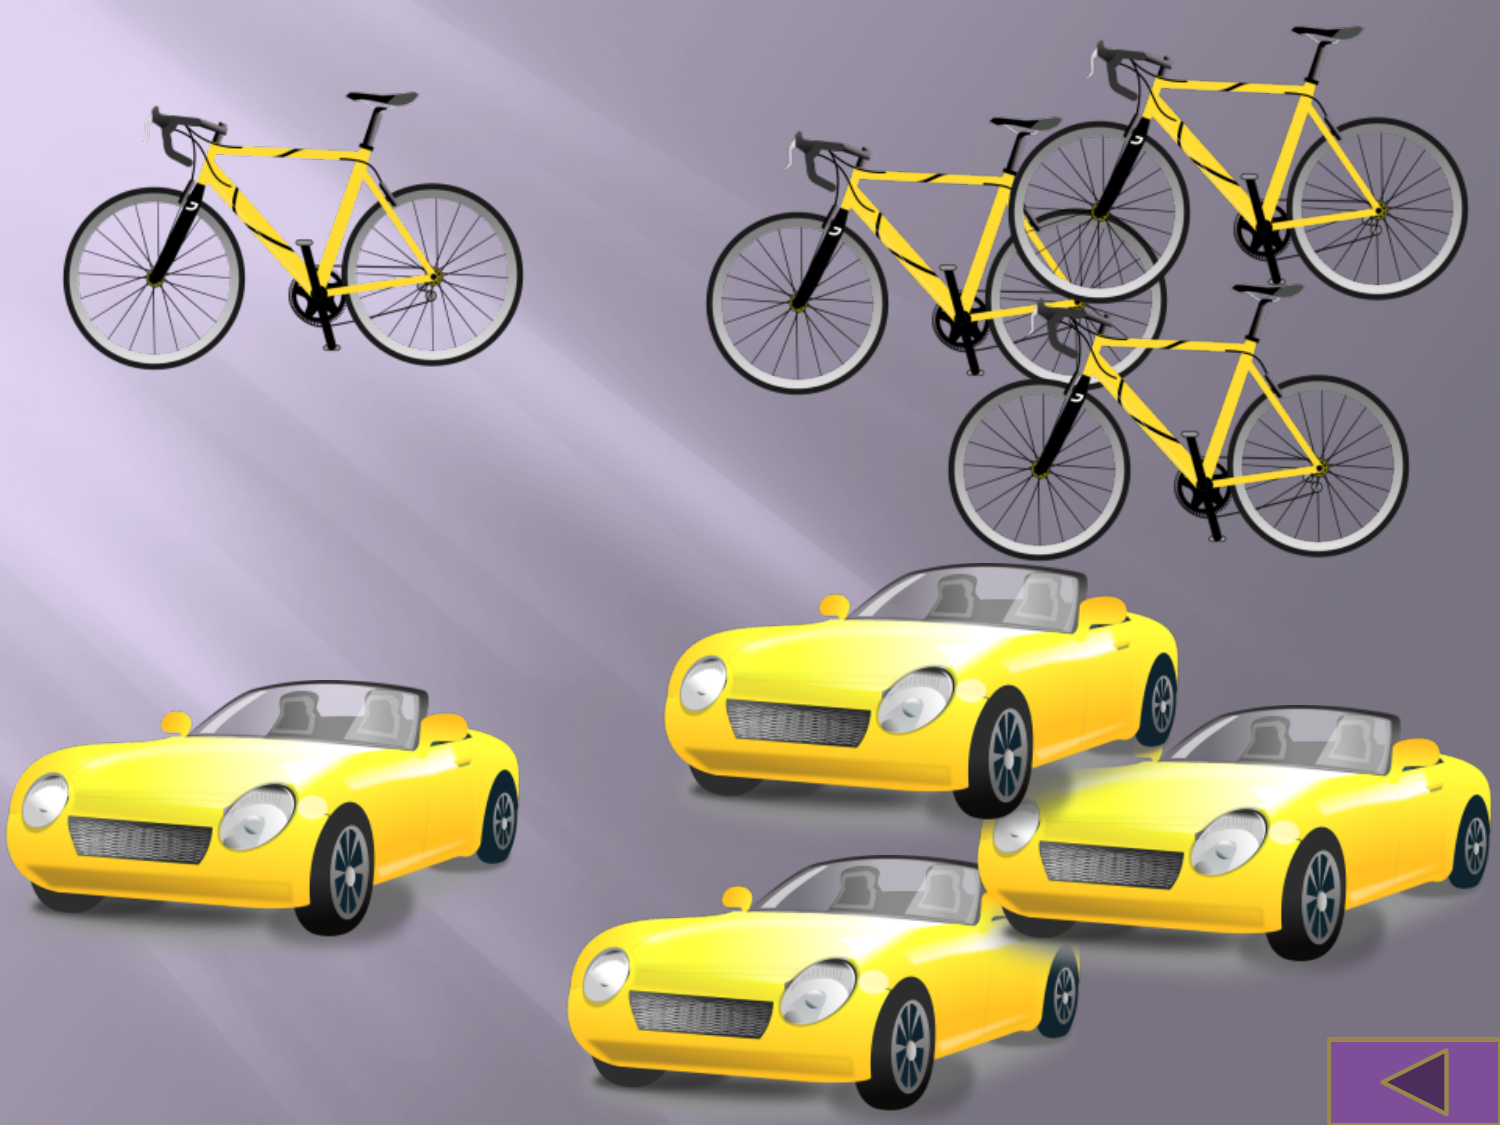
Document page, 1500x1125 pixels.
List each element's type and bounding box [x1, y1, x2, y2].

picture [0, 680, 535, 973]
picture [52, 89, 535, 373]
picture [560, 23, 1500, 1125]
text_box [1327, 1040, 1500, 1125]
